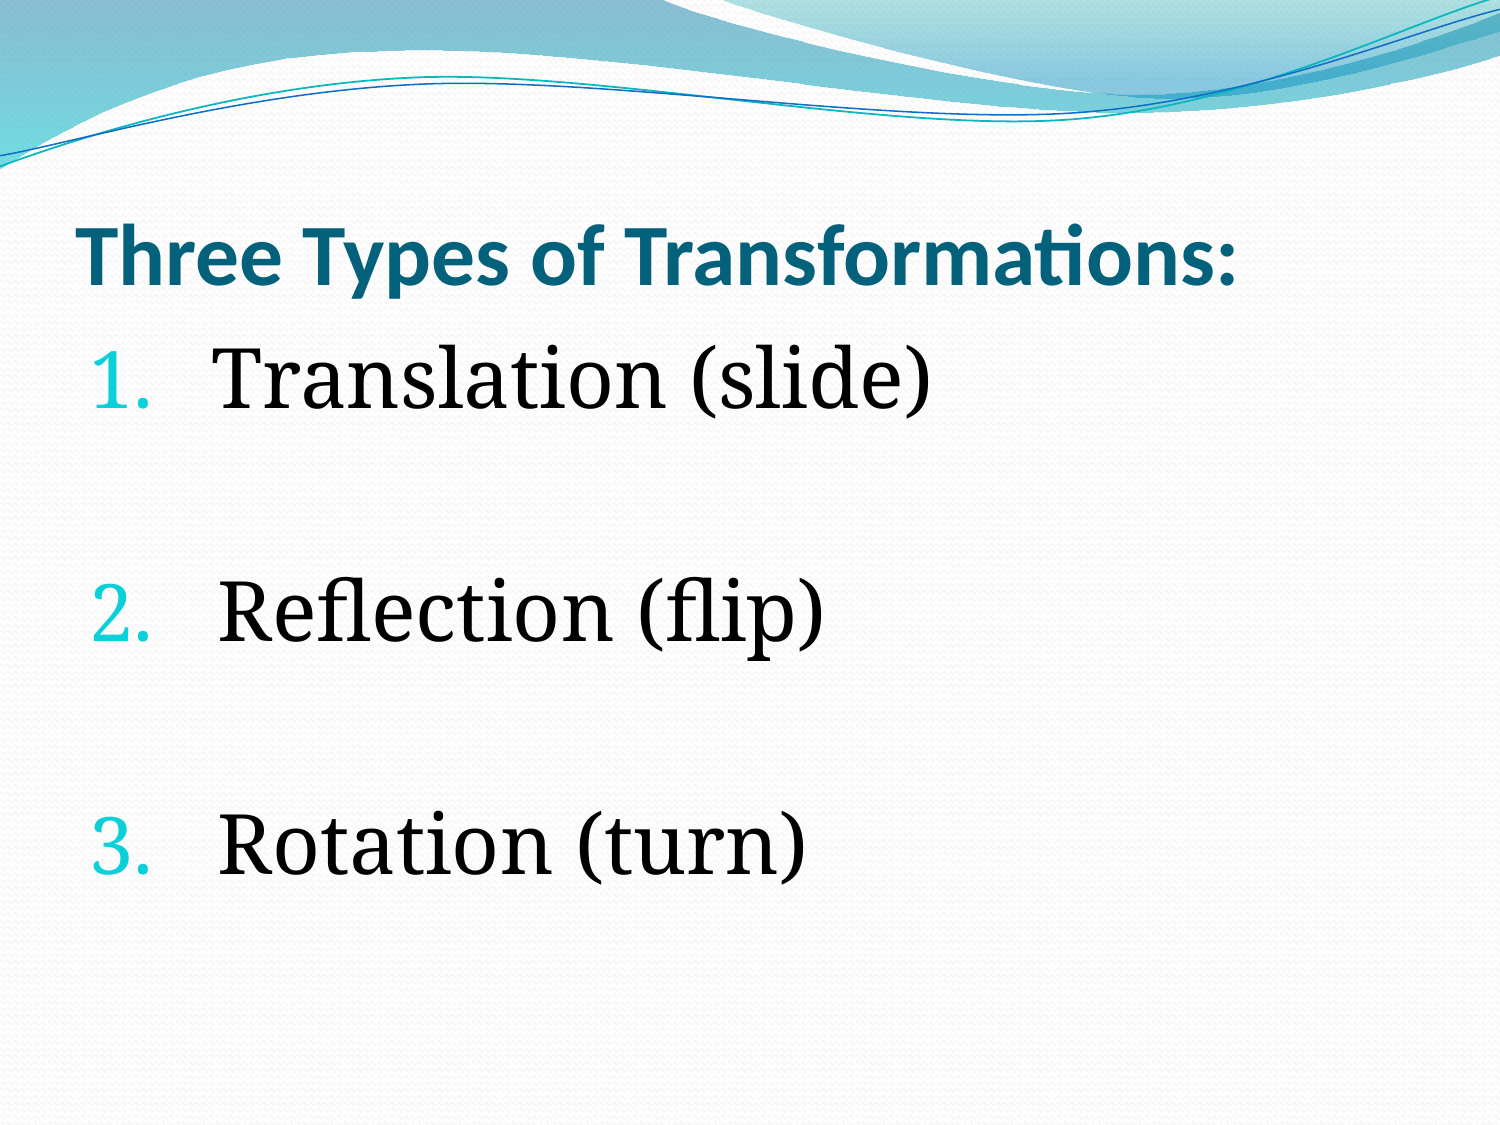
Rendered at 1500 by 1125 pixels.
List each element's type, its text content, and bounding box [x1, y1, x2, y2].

title Three Types of Transformations: [75, 115, 1425, 303]
list Translation (slide) Reflection (flip) Rotation (turn) [75, 317, 1425, 1038]
